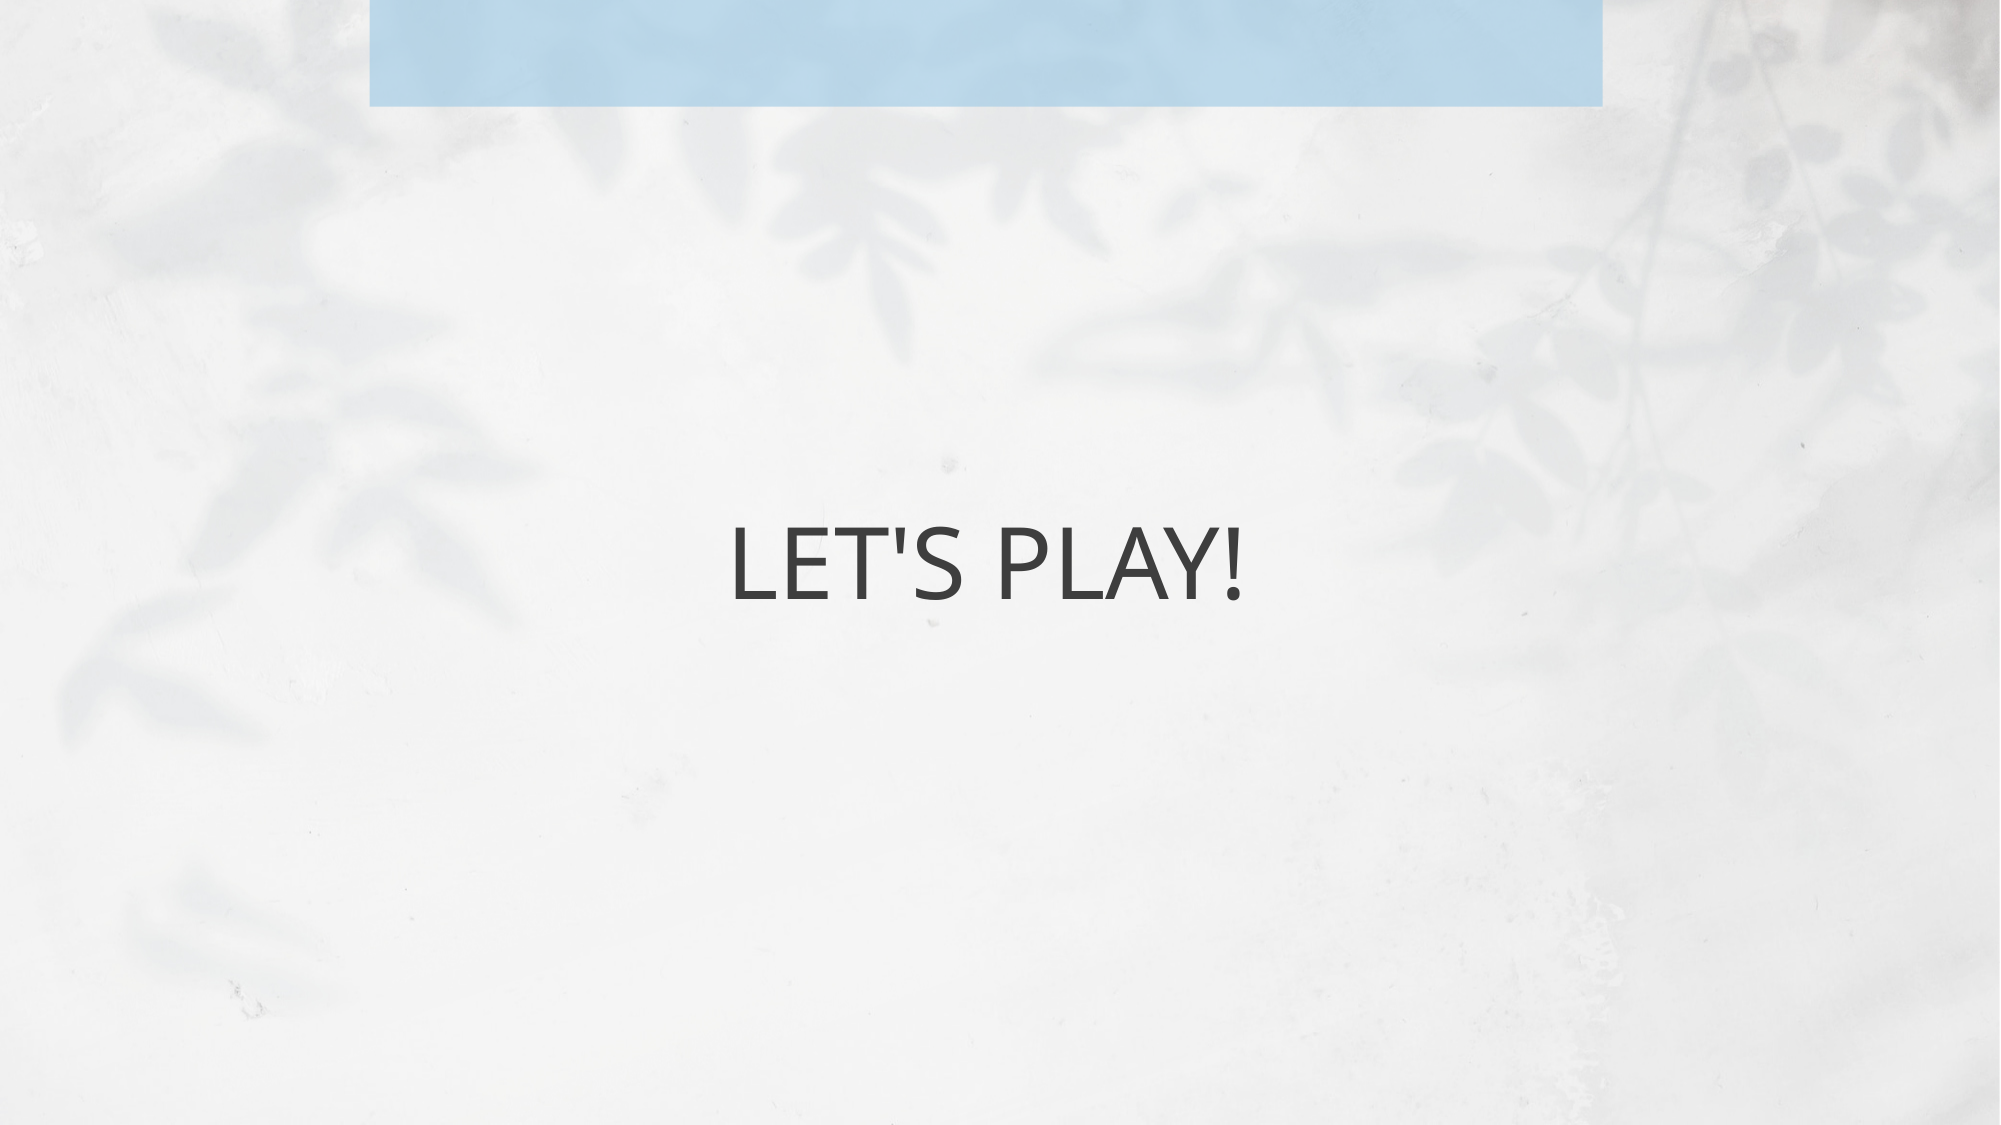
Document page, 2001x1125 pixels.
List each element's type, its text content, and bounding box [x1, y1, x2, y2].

picture [0, 0, 2000, 1125]
title LET'S PLAY! [137, 453, 1863, 672]
